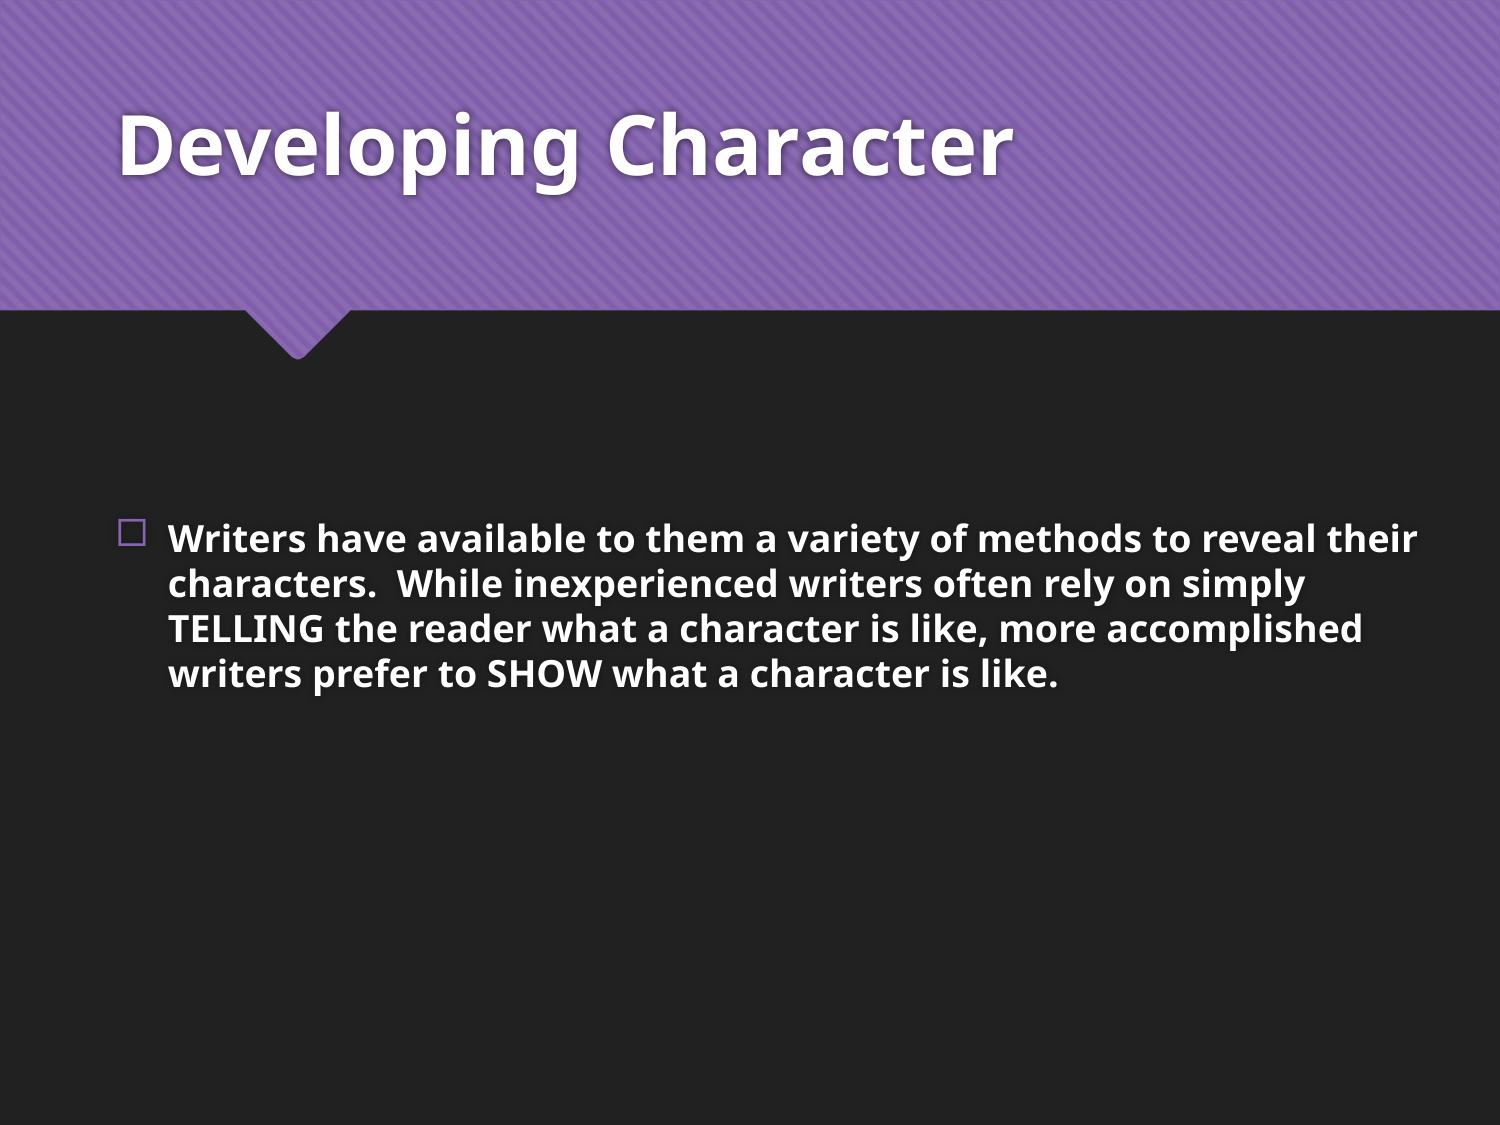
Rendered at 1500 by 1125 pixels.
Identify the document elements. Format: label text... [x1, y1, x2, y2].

title Developing Character [100, 37, 1438, 200]
list Writers have available to them a variety of methods to reveal their characters. While inexperienced writers often rely on simply TELLING the reader what a character is like, more accomplished writers prefer to SHOW what a character is like. [100, 262, 1438, 1000]
